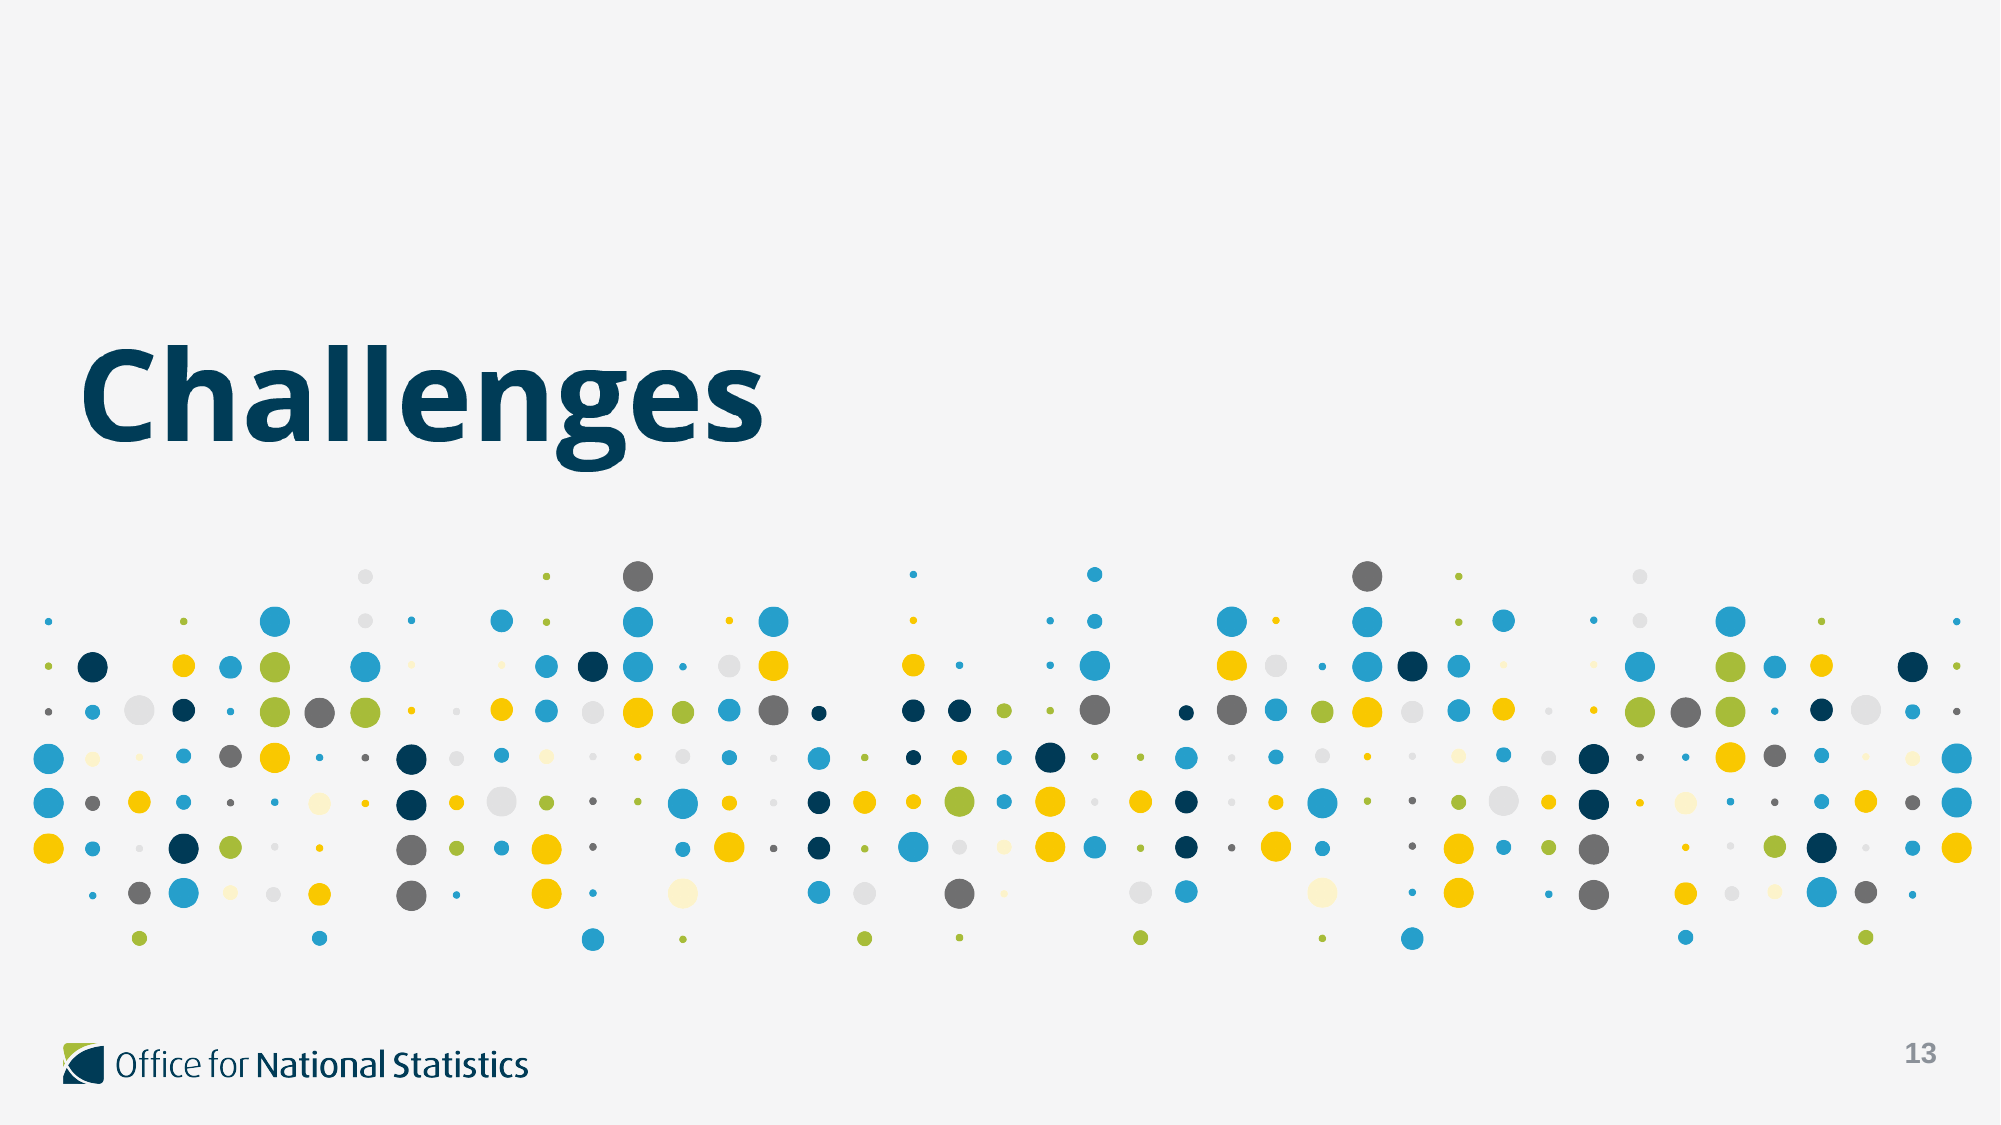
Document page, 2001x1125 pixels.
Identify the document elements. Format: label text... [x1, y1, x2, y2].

picture [898, 561, 1973, 950]
picture [70, 1071, 77, 1078]
picture [65, 322, 777, 485]
picture [63, 1043, 528, 1084]
picture [520, 1061, 528, 1068]
picture [33, 561, 886, 951]
slide_number 13 [1487, 1039, 1937, 1064]
